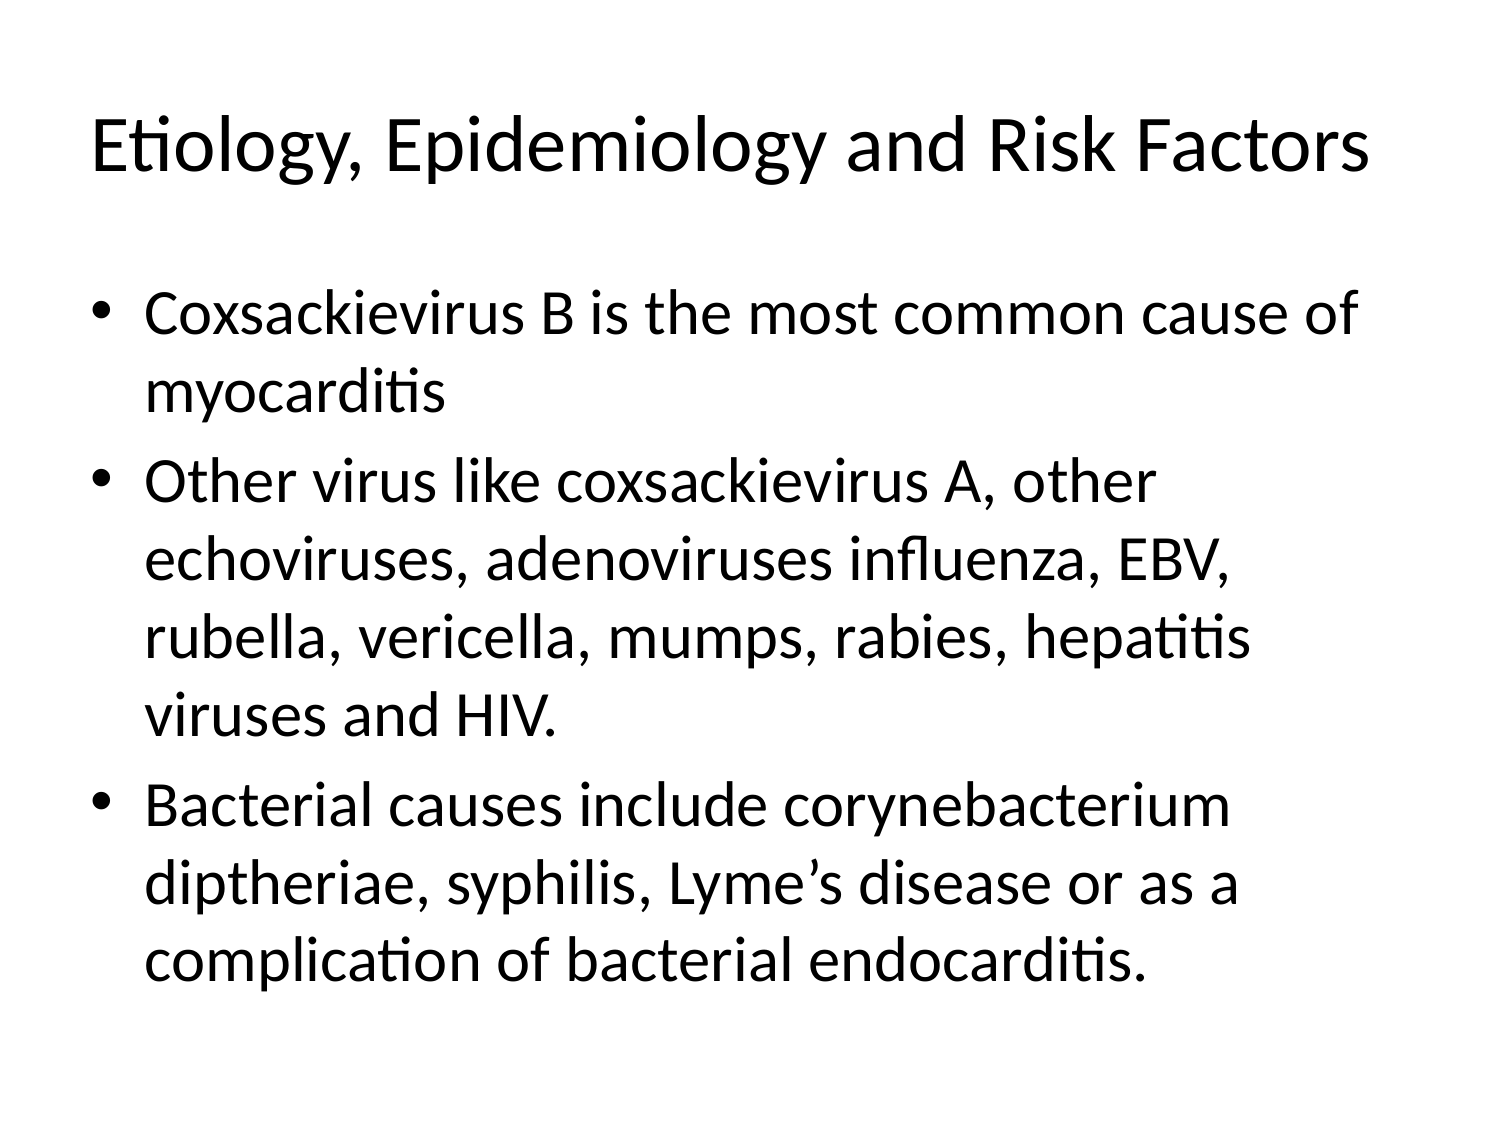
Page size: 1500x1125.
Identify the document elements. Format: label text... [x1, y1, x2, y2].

title Etiology, Epidemiology and Risk Factors [75, 45, 1425, 233]
list Coxsackievirus B is the most common cause of myocarditis Other virus like coxsackievirus A, other echoviruses, adenoviruses influenza, EBV, rubella, vericella, mumps, rabies, hepatitis viruses and HIV. Bacterial causes include corynebacterium diptheriae, syphilis, Lyme’s disease or as a complication of bacterial endocarditis. [75, 262, 1425, 1005]
